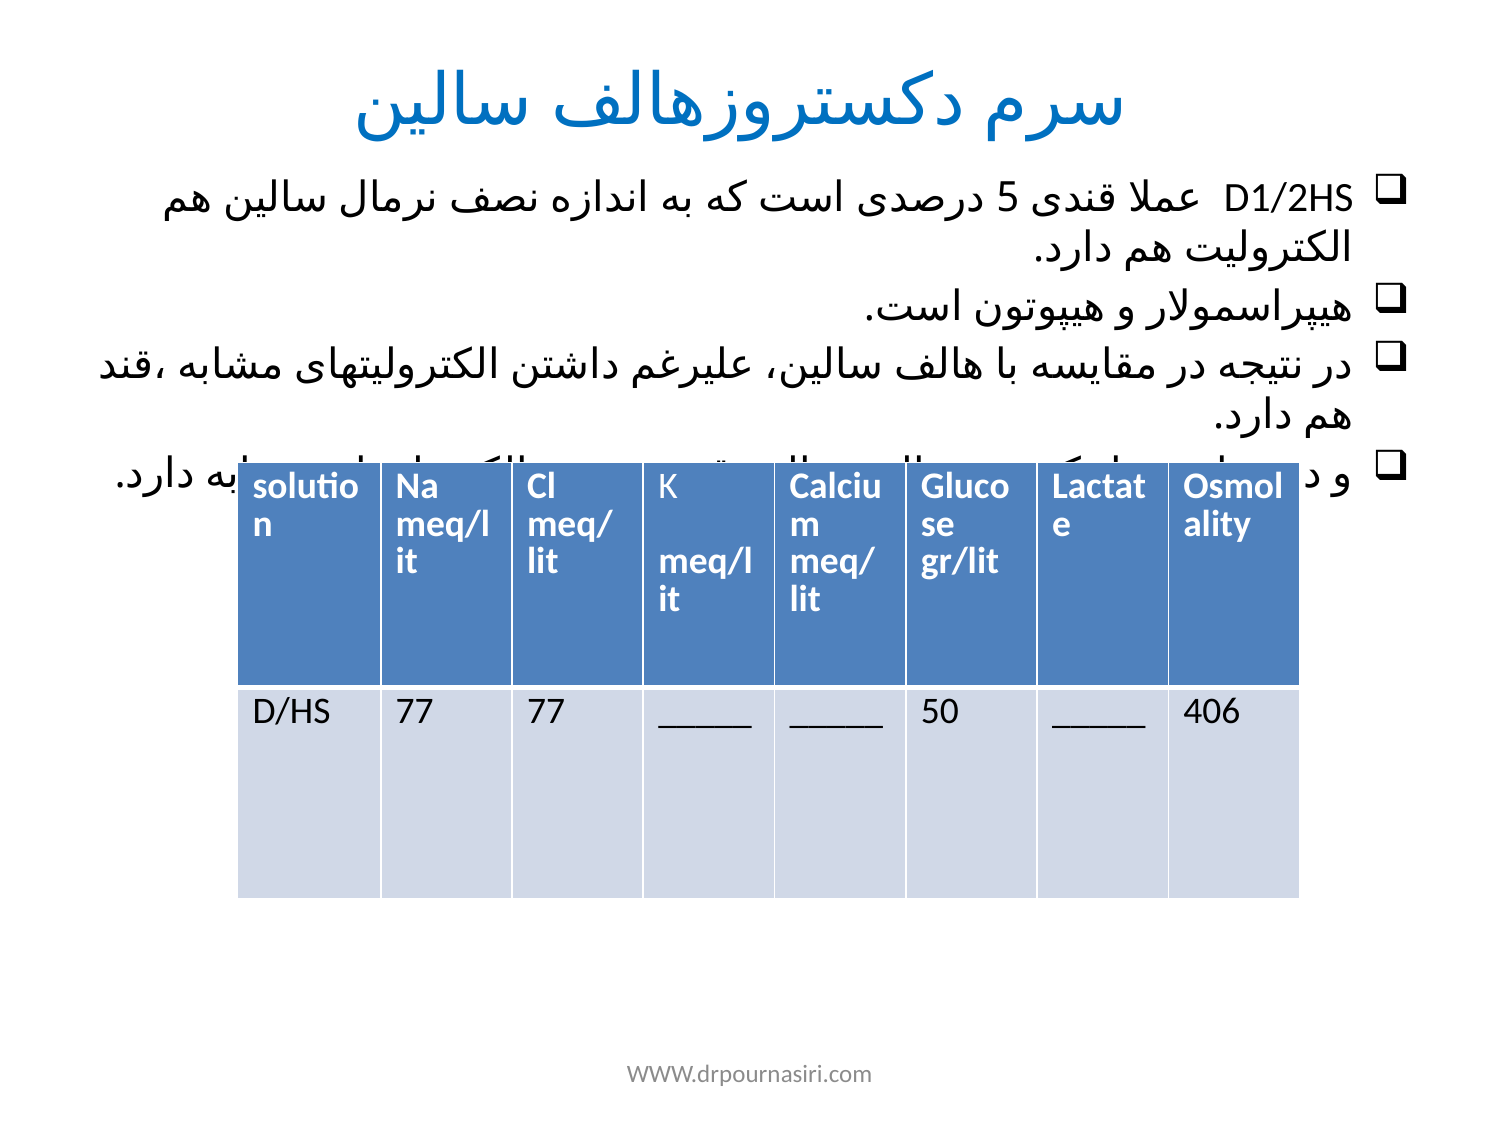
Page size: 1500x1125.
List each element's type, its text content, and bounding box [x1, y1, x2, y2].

footer WWW.drpournasiri.com [512, 1042, 988, 1103]
table_cell D/HS [238, 690, 380, 898]
table_header K meq/lit [644, 463, 774, 685]
table_cell 77 [382, 690, 511, 898]
table_cell _____ [1038, 690, 1168, 898]
table_header Cl meq/lit [513, 463, 642, 685]
list D1/2HS عملا قندی 5 درصدی است که به اندازه نصف نرمال سالین هم الکترولیت هم دارد. هیپراسمولار و هیپوتون است. در نتیجه در مقایسه با هالف سالین، علیرغم داشتن الکترولیتهای مشابه ،قند هم دارد. و در مقایسه با دکستروزهالف سالین قند بیشتر و الکترولیتهای مشابه دارد. [75, 162, 1425, 1005]
table_header Glucose gr/lit [907, 463, 1036, 685]
table_header Osmolality [1169, 463, 1299, 685]
table_header Lactate [1038, 463, 1168, 685]
table_cell _____ [644, 690, 774, 898]
title سرم دکستروزهالف سالین [75, 45, 1425, 162]
table_cell 406 [1169, 690, 1299, 898]
table_header solution [238, 463, 380, 685]
table_cell _____ [775, 690, 905, 898]
table_cell 50 [907, 690, 1036, 898]
table_header Na meq/lit [382, 463, 511, 685]
table_header Calcium meq/lit [775, 463, 905, 685]
table_cell 77 [513, 690, 642, 898]
